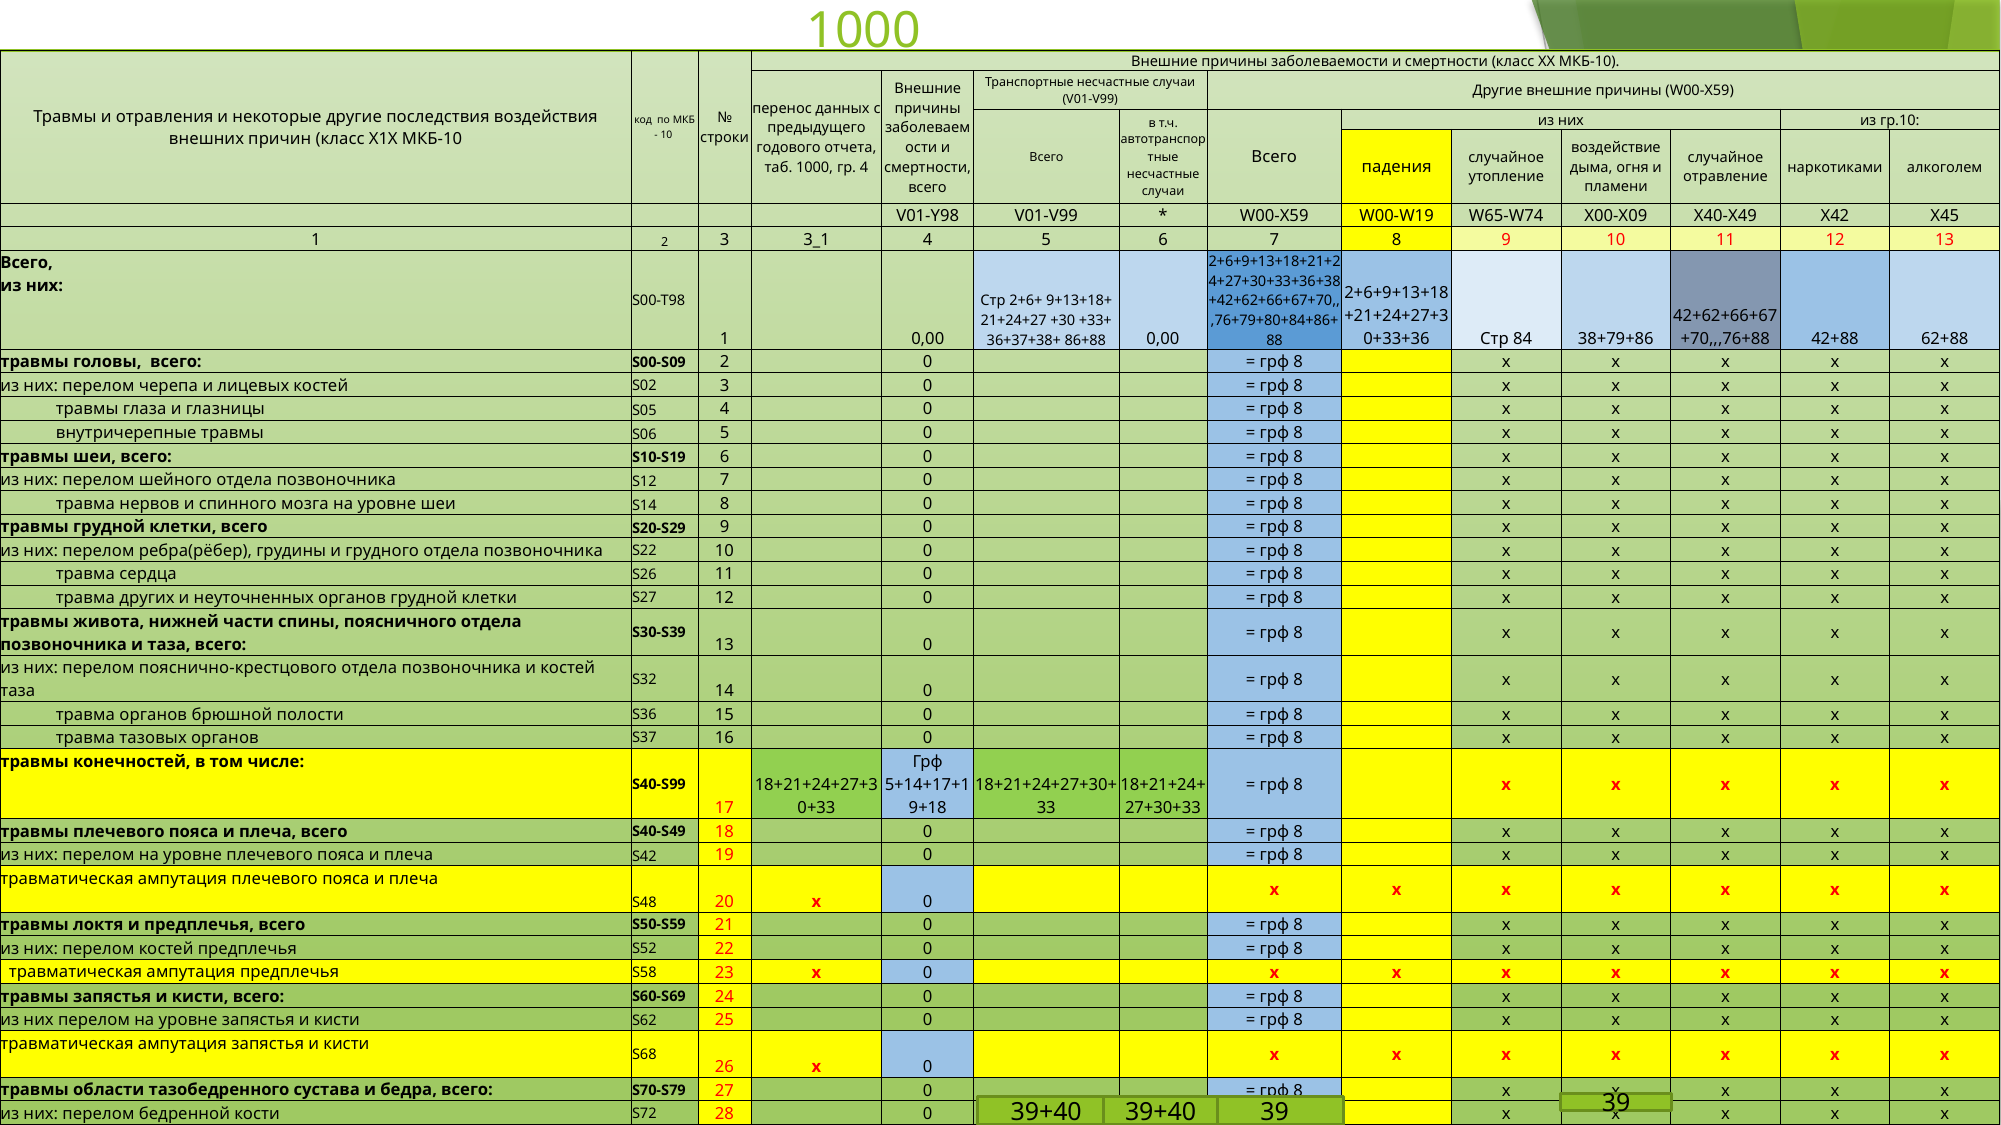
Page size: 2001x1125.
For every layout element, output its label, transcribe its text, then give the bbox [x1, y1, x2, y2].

table_cell наркотиками [1781, 130, 1889, 203]
table_cell х [1890, 749, 1999, 818]
table_cell воздействие дыма, огня и пламени [1562, 130, 1670, 203]
table_cell х [1781, 913, 1889, 935]
table_cell падения [1342, 130, 1451, 203]
table_cell [752, 538, 881, 561]
table_cell х [1452, 1008, 1561, 1030]
table_cell = грф 8 [1208, 468, 1341, 490]
table_cell Х00-Х09 [1562, 204, 1670, 226]
table_cell х [1671, 1101, 1780, 1124]
table_cell х [1562, 350, 1670, 372]
table_cell травмы головы, всего: [1, 350, 631, 372]
table_cell W00-X59 [1208, 204, 1341, 226]
table_cell x [752, 960, 881, 983]
table_cell S52 [632, 936, 698, 959]
table_cell [974, 609, 1119, 655]
table_cell [1342, 491, 1451, 514]
table_cell 0 [882, 1031, 973, 1077]
table_cell [1342, 397, 1451, 420]
table_cell травмы шеи, всего: [1, 444, 631, 467]
table_header код по МКБ - 10 [632, 51, 698, 203]
table_cell х [1890, 491, 1999, 514]
table_cell = грф 8 [1208, 562, 1341, 585]
table_cell х [1452, 562, 1561, 585]
table_cell Х40-Х49 [1671, 204, 1780, 226]
table_cell Внешние причины заболеваемости и смертности, всего [882, 71, 973, 203]
table_cell х [1562, 984, 1670, 1007]
table_cell х [1781, 350, 1889, 372]
table_cell [1120, 960, 1207, 983]
table_cell 11 [1671, 227, 1780, 250]
table_cell x [752, 1031, 881, 1077]
table_cell V01-V99 [974, 204, 1119, 226]
table_cell [752, 1078, 881, 1100]
table_cell S68 [632, 1031, 698, 1077]
table_cell внутричерепные травмы [1, 421, 631, 443]
table_cell Стр 84 [1452, 251, 1561, 349]
table_cell S20-S29 [632, 515, 698, 537]
table_cell S58 [632, 960, 698, 983]
table_cell х [1781, 726, 1889, 748]
table_cell = грф 8 [1208, 984, 1341, 1007]
table_cell 24 [699, 984, 751, 1007]
table_cell х [1781, 491, 1889, 514]
table_cell х [1342, 960, 1451, 983]
table_cell х [1781, 562, 1889, 585]
table_cell х [1781, 397, 1889, 420]
table_cell х [1890, 609, 1999, 655]
table_cell = грф 8 [1208, 913, 1341, 935]
table_cell [974, 1078, 1119, 1100]
table_cell травмы запястья и кисти, всего: [1, 984, 631, 1007]
table_cell 0 [882, 586, 973, 608]
table_cell 0 [882, 609, 973, 655]
table_cell Х45 [1890, 204, 1999, 226]
table_cell х [1781, 538, 1889, 561]
table_cell = грф 8 [1208, 726, 1341, 748]
table_cell х [1562, 609, 1670, 655]
table_cell [974, 702, 1119, 725]
table_cell х [1890, 984, 1999, 1007]
table_cell х [1671, 350, 1780, 372]
table_cell 13 [1890, 227, 1999, 250]
table_cell [974, 843, 1119, 865]
table_cell 5 [974, 227, 1119, 250]
table_cell [752, 656, 881, 701]
table_cell [1120, 491, 1207, 514]
table_cell х [1562, 538, 1670, 561]
table_cell [1, 204, 631, 226]
table_cell [974, 468, 1119, 490]
table_cell [752, 702, 881, 725]
table_cell S40-S99 [632, 749, 698, 818]
table_cell х [1781, 586, 1889, 608]
table_cell [1342, 913, 1451, 935]
table_cell х [1452, 1101, 1561, 1124]
table_cell [1342, 609, 1451, 655]
table_cell 0 [882, 373, 973, 396]
table_cell х [1562, 491, 1670, 514]
table_cell [752, 491, 881, 514]
table_cell х [1671, 586, 1780, 608]
table_cell х [1342, 866, 1451, 912]
table_cell = грф 8 [1208, 656, 1341, 701]
table_cell [974, 538, 1119, 561]
table_cell из них [1342, 110, 1780, 129]
table_cell 23 [699, 960, 751, 983]
table_cell 3_1 [752, 227, 881, 250]
table_cell [1342, 1078, 1451, 1100]
table_cell 5 [699, 421, 751, 443]
table_cell [974, 960, 1119, 983]
text_box 39 [1559, 1092, 1673, 1112]
table_cell [974, 726, 1119, 748]
table_cell = грф 8 [1208, 609, 1341, 655]
table_cell х [1781, 421, 1889, 443]
table_cell 0 [882, 913, 973, 935]
table_cell Всего [1208, 110, 1341, 203]
table_cell [1120, 538, 1207, 561]
table_cell S37 [632, 726, 698, 748]
table_cell S40-S49 [632, 819, 698, 842]
table_cell х [1781, 373, 1889, 396]
table_cell [1120, 726, 1207, 748]
table_cell х [1452, 373, 1561, 396]
table_cell [1120, 984, 1207, 1007]
table_cell х [1781, 702, 1889, 725]
table_cell х [1781, 468, 1889, 490]
table_cell S72 [632, 1101, 698, 1124]
table_cell 20 [699, 866, 751, 912]
table_cell случайное отравление [1671, 130, 1780, 203]
table_cell х [1452, 515, 1561, 537]
table_cell [752, 913, 881, 935]
table_cell S06 [632, 421, 698, 443]
table_cell S62 [632, 1008, 698, 1030]
table_cell х [1890, 702, 1999, 725]
table_cell х [1890, 960, 1999, 983]
table_cell х [1452, 397, 1561, 420]
table_cell S42 [632, 843, 698, 865]
table_cell S00-T98 [632, 251, 698, 349]
table_cell [752, 1008, 881, 1030]
table_cell х [1781, 1101, 1889, 1124]
table_cell 0 [882, 538, 973, 561]
table_cell х [1671, 913, 1780, 935]
table_cell [1120, 421, 1207, 443]
table_cell [632, 204, 698, 226]
table_cell [1120, 515, 1207, 537]
table_cell V01-Y98 [882, 204, 973, 226]
table_cell [1120, 350, 1207, 372]
table_cell [1342, 421, 1451, 443]
table_cell [974, 491, 1119, 514]
table_cell х [1781, 843, 1889, 865]
table_cell 27 [699, 1078, 751, 1100]
table_cell х [1671, 656, 1780, 701]
table_cell S27 [632, 586, 698, 608]
table_cell [752, 421, 881, 443]
table_cell S30-S39 [632, 609, 698, 655]
table_cell [974, 913, 1119, 935]
table_cell [1120, 936, 1207, 959]
table_cell травматическая ампутация предплечья [1, 960, 631, 983]
table_cell [752, 819, 881, 842]
table_cell х [1562, 819, 1670, 842]
table_cell 0 [882, 491, 973, 514]
table_cell х [1562, 936, 1670, 959]
text_box 39+40 [976, 1095, 1102, 1125]
table_cell травмы грудной клетки, всего [1, 515, 631, 537]
table_cell х [1671, 397, 1780, 420]
table_cell х [1452, 702, 1561, 725]
table_cell х [1890, 562, 1999, 585]
table_cell х [1890, 444, 1999, 467]
table_cell = грф 8 [1208, 1008, 1341, 1030]
table_cell х [1890, 373, 1999, 396]
table_cell х [1890, 1078, 1999, 1100]
table_cell 0 [882, 936, 973, 959]
table_cell х [1452, 444, 1561, 467]
table_cell 17 [699, 749, 751, 818]
table_cell х [1781, 1078, 1889, 1100]
table_cell [1120, 1031, 1207, 1077]
table_cell в т.ч. автотранспортные несчастные случаи [1120, 110, 1207, 203]
table_cell 15 [699, 702, 751, 725]
table_cell [752, 251, 881, 349]
table_cell [1120, 562, 1207, 585]
table_cell х [1781, 749, 1889, 818]
table_cell [1342, 1008, 1451, 1030]
table_cell Стр 2+6+ 9+13+18+ 21+24+27 +30 +33+ 36+37+38+ 86+88 [974, 251, 1119, 349]
table_cell х [1562, 866, 1670, 912]
table_cell 2 [699, 350, 751, 372]
table_cell х [1452, 1078, 1561, 1100]
table_cell [752, 204, 881, 226]
table_cell 19 [699, 843, 751, 865]
table_cell [974, 1031, 1119, 1077]
table_cell х [1452, 586, 1561, 608]
table_cell S48 [632, 866, 698, 912]
table_cell х [1890, 350, 1999, 372]
table_cell х [1671, 843, 1780, 865]
table_cell 0 [882, 843, 973, 865]
table_cell из них: перелом бедренной кости [1, 1101, 631, 1124]
table_cell из них: перелом костей предплечья [1, 936, 631, 959]
table_cell х [1671, 444, 1780, 467]
table_cell 3 [699, 227, 751, 250]
table_cell х [1671, 984, 1780, 1007]
table_cell х [1452, 749, 1561, 818]
table_cell S12 [632, 468, 698, 490]
table_cell [974, 819, 1119, 842]
table_cell травматическая ампутация запястья и кисти [1, 1031, 631, 1077]
table_cell = грф 8 [1208, 421, 1341, 443]
table_cell [974, 984, 1119, 1007]
table_cell = грф 8 [1208, 1078, 1341, 1095]
title 1000 [791, 0, 1040, 39]
table_cell 6 [699, 444, 751, 467]
table_cell 12 [699, 586, 751, 608]
table_cell х [1671, 960, 1780, 983]
table_cell х [1452, 819, 1561, 842]
table_cell [974, 373, 1119, 396]
table_cell [974, 936, 1119, 959]
table_cell травматическая ампутация плечевого пояса и плеча [1, 866, 631, 912]
table_cell х [1452, 350, 1561, 372]
table_cell х [1452, 960, 1561, 983]
table_cell 0 [882, 984, 973, 1007]
table_cell 11 [699, 562, 751, 585]
table_cell х [1671, 609, 1780, 655]
table_cell х [1452, 656, 1561, 701]
table_cell Грф 5+14+17+19+18 [882, 749, 973, 818]
table_cell х [1781, 1008, 1889, 1030]
table_cell х [1890, 1031, 1999, 1077]
table_cell 0 [882, 960, 973, 983]
table_cell 0 [882, 468, 973, 490]
table_cell [1120, 609, 1207, 655]
table_cell х [1671, 819, 1780, 842]
table_cell x [752, 866, 881, 912]
table_cell [974, 350, 1119, 372]
table_cell 0 [882, 1008, 973, 1030]
table_cell 0 [882, 350, 973, 372]
table_cell [1120, 843, 1207, 865]
table_cell х [1890, 1008, 1999, 1030]
table_cell [1342, 656, 1451, 701]
table_cell [1120, 866, 1207, 912]
table_cell [1120, 1008, 1207, 1030]
table_cell 3 [699, 373, 751, 396]
table_cell S10-S19 [632, 444, 698, 467]
table_cell 18+21+24+27+30+33 [1120, 749, 1207, 818]
table_cell х [1671, 515, 1780, 537]
table_cell 10 [699, 538, 751, 561]
table_cell х [1562, 702, 1670, 725]
table_cell из них перелом на уровне запястья и кисти [1, 1008, 631, 1030]
table_cell S50-S59 [632, 913, 698, 935]
table_cell х [1452, 866, 1561, 912]
table_cell травмы области тазобедренного сустава и бедра, всего: [1, 1078, 631, 1100]
table_cell х [1890, 913, 1999, 935]
text_box 39 [1219, 1095, 1345, 1125]
table_cell [1342, 702, 1451, 725]
table_cell S14 [632, 491, 698, 514]
table_cell 0 [882, 515, 973, 537]
table_cell травмы плечевого пояса и плеча, всего [1, 819, 631, 842]
table_cell 25 [699, 1008, 751, 1030]
table_cell 2 [632, 227, 698, 250]
table_cell Всего [974, 110, 1119, 203]
table_cell из них: перелом на уровне плечевого пояса и плеча [1, 843, 631, 865]
table_cell х [1671, 373, 1780, 396]
table_cell х [1562, 1008, 1670, 1030]
table_cell травма нервов и спинного мозга на уровне шеи [1, 491, 631, 514]
table_cell х [1671, 491, 1780, 514]
table_cell из них: перелом шейного отдела позвоночника [1, 468, 631, 490]
table_cell [1342, 444, 1451, 467]
table_cell 0 [882, 726, 973, 748]
table_cell х [1562, 1112, 1670, 1124]
table_cell травма органов брюшной полости [1, 702, 631, 725]
table_cell х [1562, 373, 1670, 396]
table_cell 9 [1452, 227, 1561, 250]
table_cell 0 [882, 702, 973, 725]
table_cell х [1452, 936, 1561, 959]
table_cell 22 [699, 936, 751, 959]
table_cell х [1781, 819, 1889, 842]
table_cell х [1562, 843, 1670, 865]
table_cell х [1890, 843, 1999, 865]
table_cell [699, 204, 751, 226]
table_cell х [1562, 397, 1670, 420]
table_cell = грф 8 [1208, 843, 1341, 865]
table_cell алкоголем [1890, 130, 1999, 203]
table_cell 12 [1781, 227, 1889, 250]
table_cell х [1452, 913, 1561, 935]
table_cell 42+88 [1781, 251, 1889, 349]
table_cell 4 [882, 227, 973, 250]
table_cell [1342, 586, 1451, 608]
table_cell травма сердца [1, 562, 631, 585]
table_cell = грф 8 [1208, 586, 1341, 608]
table_cell [1120, 397, 1207, 420]
table_cell 10 [1562, 227, 1670, 250]
table_cell S22 [632, 538, 698, 561]
table_cell [1342, 936, 1451, 959]
table_cell 42+62+66+67+70,,,76+88 [1671, 251, 1780, 349]
table_cell W00-W19 [1342, 204, 1451, 226]
table_cell х [1562, 960, 1670, 983]
table_cell 9 [699, 515, 751, 537]
table_cell х [1890, 468, 1999, 490]
table_cell Всего, из них: [1, 251, 631, 349]
table_cell 21 [699, 913, 751, 935]
table_cell х [1671, 702, 1780, 725]
table_cell [974, 421, 1119, 443]
table_cell 4 [699, 397, 751, 420]
table_cell [1342, 562, 1451, 585]
table_cell [1120, 586, 1207, 608]
table_cell 8 [699, 491, 751, 514]
table_cell 1 [699, 251, 751, 349]
table_cell х [1890, 586, 1999, 608]
table_cell [752, 726, 881, 748]
table_cell 1 [1, 227, 631, 250]
table_cell из них: перелом ребра(рёбер), грудины и грудного отдела позвоночника [1, 538, 631, 561]
table_cell 0 [882, 444, 973, 467]
table_cell х [1452, 421, 1561, 443]
table_cell [752, 1101, 881, 1124]
table_cell [974, 397, 1119, 420]
table_cell из них: перелом черепа и лицевых костей [1, 373, 631, 396]
table_cell [752, 468, 881, 490]
table_cell травмы конечностей, в том числе: [1, 749, 631, 818]
table_cell 0 [882, 562, 973, 585]
table_cell х [1562, 515, 1670, 537]
table_cell х [1671, 726, 1780, 748]
table_cell х [1890, 397, 1999, 420]
table_cell [752, 586, 881, 608]
table_cell [974, 866, 1119, 912]
table_cell [1120, 468, 1207, 490]
table_cell х [1562, 444, 1670, 467]
table_header Травмы и отравления и некоторые другие последствия воздействия внешних причин (класс Х1Х МКБ-10 [1, 51, 631, 203]
table_cell [1120, 819, 1207, 842]
table_cell [752, 984, 881, 1007]
table_cell [752, 397, 881, 420]
table_cell [974, 444, 1119, 467]
table_cell х [1452, 726, 1561, 748]
table_cell травмы глаза и глазницы [1, 397, 631, 420]
table_cell 0,00 [1120, 251, 1207, 349]
table_cell х [1890, 726, 1999, 748]
table_cell 18+21+24+27+30+33 [752, 749, 881, 818]
table_cell х [1562, 468, 1670, 490]
table_cell 0 [882, 421, 973, 443]
table_cell х [1562, 749, 1670, 818]
table_cell х [1890, 421, 1999, 443]
table_cell [1342, 819, 1451, 842]
table_cell [1345, 1101, 1451, 1124]
table_cell х [1208, 1031, 1341, 1077]
table_cell [752, 843, 881, 865]
table_cell х [1671, 538, 1780, 561]
table_cell х [1890, 936, 1999, 959]
table_cell х [1671, 1078, 1780, 1100]
table_cell х [1671, 866, 1780, 912]
table_cell травма тазовых органов [1, 726, 631, 748]
table_cell х [1452, 468, 1561, 490]
table_cell [1342, 843, 1451, 865]
table_cell х [1562, 421, 1670, 443]
table_cell х [1890, 1101, 1999, 1124]
table_cell = грф 8 [1208, 538, 1341, 561]
table_cell х [1781, 609, 1889, 655]
table_cell 0 [882, 656, 973, 701]
table_cell [1342, 350, 1451, 372]
table_cell х [1562, 586, 1670, 608]
table_cell травма других и неуточненных органов грудной клетки [1, 586, 631, 608]
table_cell 13 [699, 609, 751, 655]
table_cell 7 [1208, 227, 1341, 250]
table_cell х [1671, 562, 1780, 585]
table_cell х [1781, 984, 1889, 1007]
table_cell = грф 8 [1208, 491, 1341, 514]
table_cell S02 [632, 373, 698, 396]
table_cell [974, 1008, 1119, 1030]
table_cell [974, 656, 1119, 701]
table_cell * [1120, 204, 1207, 226]
table_cell х [1890, 515, 1999, 537]
table_cell х [1671, 936, 1780, 959]
table_cell S36 [632, 702, 698, 725]
table_cell х [1562, 1031, 1670, 1077]
table_cell [1342, 538, 1451, 561]
table_cell перенос данных с предыдущего годового отчета, таб. 1000, гр. 4 [752, 71, 881, 203]
table_cell 0 [882, 397, 973, 420]
table_cell 0 [882, 819, 973, 842]
table_cell х [1781, 866, 1889, 912]
table_cell = грф 8 [1208, 350, 1341, 372]
table_cell х [1781, 515, 1889, 537]
table_cell х [1781, 1031, 1889, 1077]
table_cell = грф 8 [1208, 373, 1341, 396]
table_cell х [1671, 1008, 1780, 1030]
table_cell [752, 373, 881, 396]
table_cell [974, 515, 1119, 537]
table_cell [752, 562, 881, 585]
table_cell [1342, 468, 1451, 490]
table_cell х [1452, 984, 1561, 1007]
table_cell S00-S09 [632, 350, 698, 372]
table_cell = грф 8 [1208, 936, 1341, 959]
table_cell х [1671, 421, 1780, 443]
table_cell [1342, 515, 1451, 537]
table_cell 2+6+9+13+18+21+24+27+30+33+36+38+42+62+66+67+70,,,76+79+80+84+86+88 [1208, 251, 1341, 349]
table_cell 2+6+9+13+18+21+24+27+30+33+36 [1342, 251, 1451, 349]
table_cell 14 [699, 656, 751, 701]
table_cell 18 [699, 819, 751, 842]
table_cell = грф 8 [1208, 397, 1341, 420]
table_cell х [1342, 1031, 1451, 1077]
table_cell 38+79+86 [1562, 251, 1670, 349]
table_cell х [1890, 656, 1999, 701]
table_cell 18+21+24+27+30+33 [974, 749, 1119, 818]
text_box 39+40 [1102, 1095, 1219, 1125]
table_cell травмы живота, нижней части спины, поясничного отдела позвоночника и таза, всего: [1, 609, 631, 655]
table_cell случайное утопление [1452, 130, 1561, 203]
table_cell = грф 8 [1208, 819, 1341, 842]
table_cell 7 [699, 468, 751, 490]
table_cell = грф 8 [1208, 515, 1341, 537]
table_cell х [1208, 960, 1341, 983]
table_cell S32 [632, 656, 698, 701]
table_cell х [1452, 491, 1561, 514]
table_cell из гр.10: [1781, 110, 1999, 129]
table_cell [752, 444, 881, 467]
table_cell х [1781, 656, 1889, 701]
table_cell х [1452, 843, 1561, 865]
table_cell травмы локтя и предплечья, всего [1, 913, 631, 935]
table_cell х [1562, 1078, 1670, 1092]
table_cell 62+88 [1890, 251, 1999, 349]
table_cell S05 [632, 397, 698, 420]
table_cell S70-S79 [632, 1078, 698, 1100]
table_cell S60-S69 [632, 984, 698, 1007]
table_cell х [1208, 866, 1341, 912]
table_cell 26 [699, 1031, 751, 1077]
table_cell х [1562, 726, 1670, 748]
table_cell Другие внешние причины (W00-X59) [1208, 71, 1999, 109]
table_cell х [1781, 960, 1889, 983]
table_cell х [1671, 468, 1780, 490]
table_cell х [1890, 819, 1999, 842]
table_cell [1120, 702, 1207, 725]
table_cell [1342, 373, 1451, 396]
table_cell [752, 350, 881, 372]
table_cell х [1781, 444, 1889, 467]
table_cell х [1562, 913, 1670, 935]
table_cell 0 [882, 1078, 973, 1100]
table_cell х [1562, 656, 1670, 701]
table_cell Х42 [1781, 204, 1889, 226]
table_cell х [1890, 538, 1999, 561]
table_cell [1120, 913, 1207, 935]
table_cell [1120, 1078, 1207, 1095]
table_cell [974, 586, 1119, 608]
table_cell 6 [1120, 227, 1207, 250]
table_cell х [1671, 749, 1780, 818]
table_cell х [1452, 1031, 1561, 1077]
table_cell х [1890, 866, 1999, 912]
table_cell = грф 8 [1208, 749, 1341, 818]
table_cell [752, 609, 881, 655]
table_cell х [1781, 936, 1889, 959]
table_cell [1120, 656, 1207, 701]
table_header № строки [699, 51, 751, 203]
table_cell [752, 515, 881, 537]
table_cell [1342, 726, 1451, 748]
table_cell х [1452, 609, 1561, 655]
table_cell 0 [882, 866, 973, 912]
table_cell 28 [699, 1101, 751, 1124]
table_cell 16 [699, 726, 751, 748]
table_cell [1120, 444, 1207, 467]
table_cell [752, 936, 881, 959]
table_cell Транспортные несчастные случаи (V01-V99) [974, 71, 1207, 109]
table_cell 0,00 [882, 251, 973, 349]
table_cell = грф 8 [1208, 702, 1341, 725]
table_cell 8 [1342, 227, 1451, 250]
table_cell [1342, 749, 1451, 818]
table_cell х [1562, 562, 1670, 585]
table_cell х [1671, 1031, 1780, 1077]
table_cell 0 [882, 1101, 973, 1124]
table_cell W65-W74 [1452, 204, 1561, 226]
table_cell [1342, 984, 1451, 1007]
table_cell [974, 562, 1119, 585]
table_cell [1120, 373, 1207, 396]
table_cell = грф 8 [1208, 444, 1341, 467]
table_header Внешние причины заболеваемости и смертности (класс ХХ МКБ-10). [752, 51, 1999, 70]
table_cell из них: перелом пояснично-крестцового отдела позвоночника и костей таза [1, 656, 631, 701]
table_cell х [1452, 538, 1561, 561]
table_cell S26 [632, 562, 698, 585]
